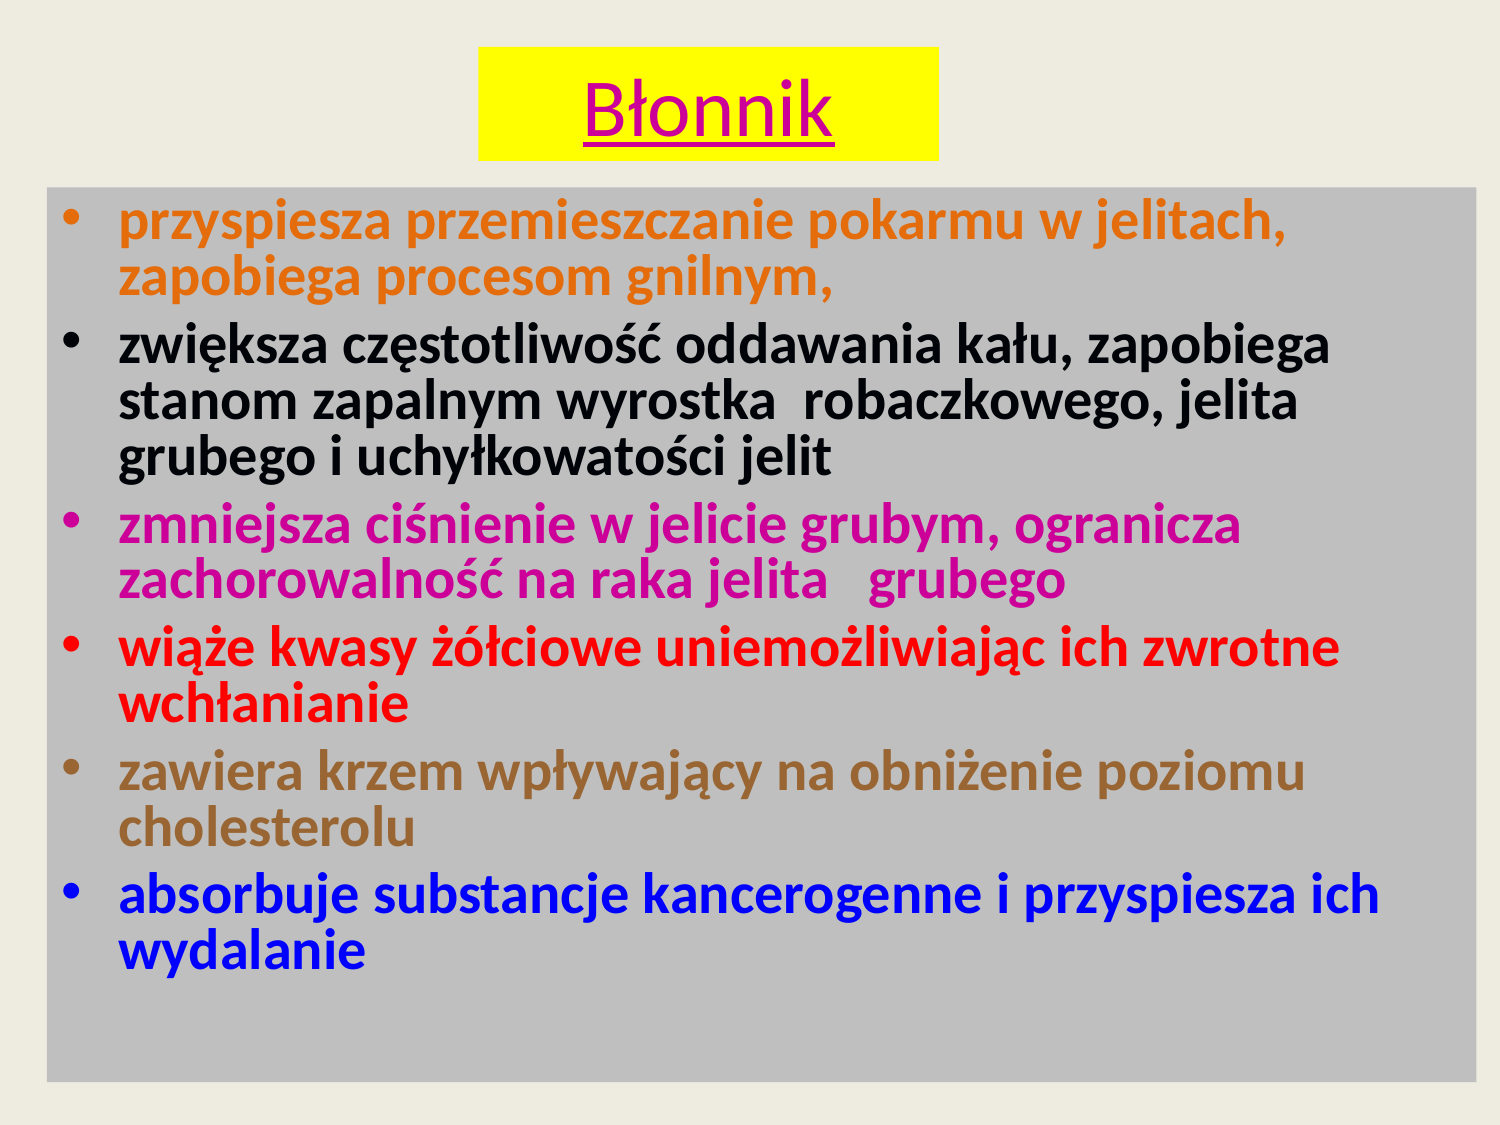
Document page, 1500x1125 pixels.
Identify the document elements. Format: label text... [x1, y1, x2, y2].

list przyspiesza przemieszczanie pokarmu w jelitach, zapobiega procesom gnilnym, zwiększa częstotliwość oddawania kału, zapobiega stanom zapalnym wyrostka robaczkowego, jelita grubego i uchyłkowatości jelit zmniejsza ciśnienie w jelicie grubym, ogranicza zachorowalność na raka jelita grubego wiąże kwasy żółciowe uniemożliwiając ich zwrotne wchłanianie zawiera krzem wpływający na obniżenie poziomu cholesterolu absorbuje substancje kancerogenne i przyspiesza ich wydalanie [46, 187, 1477, 1083]
title Błonnik [478, 46, 939, 161]
